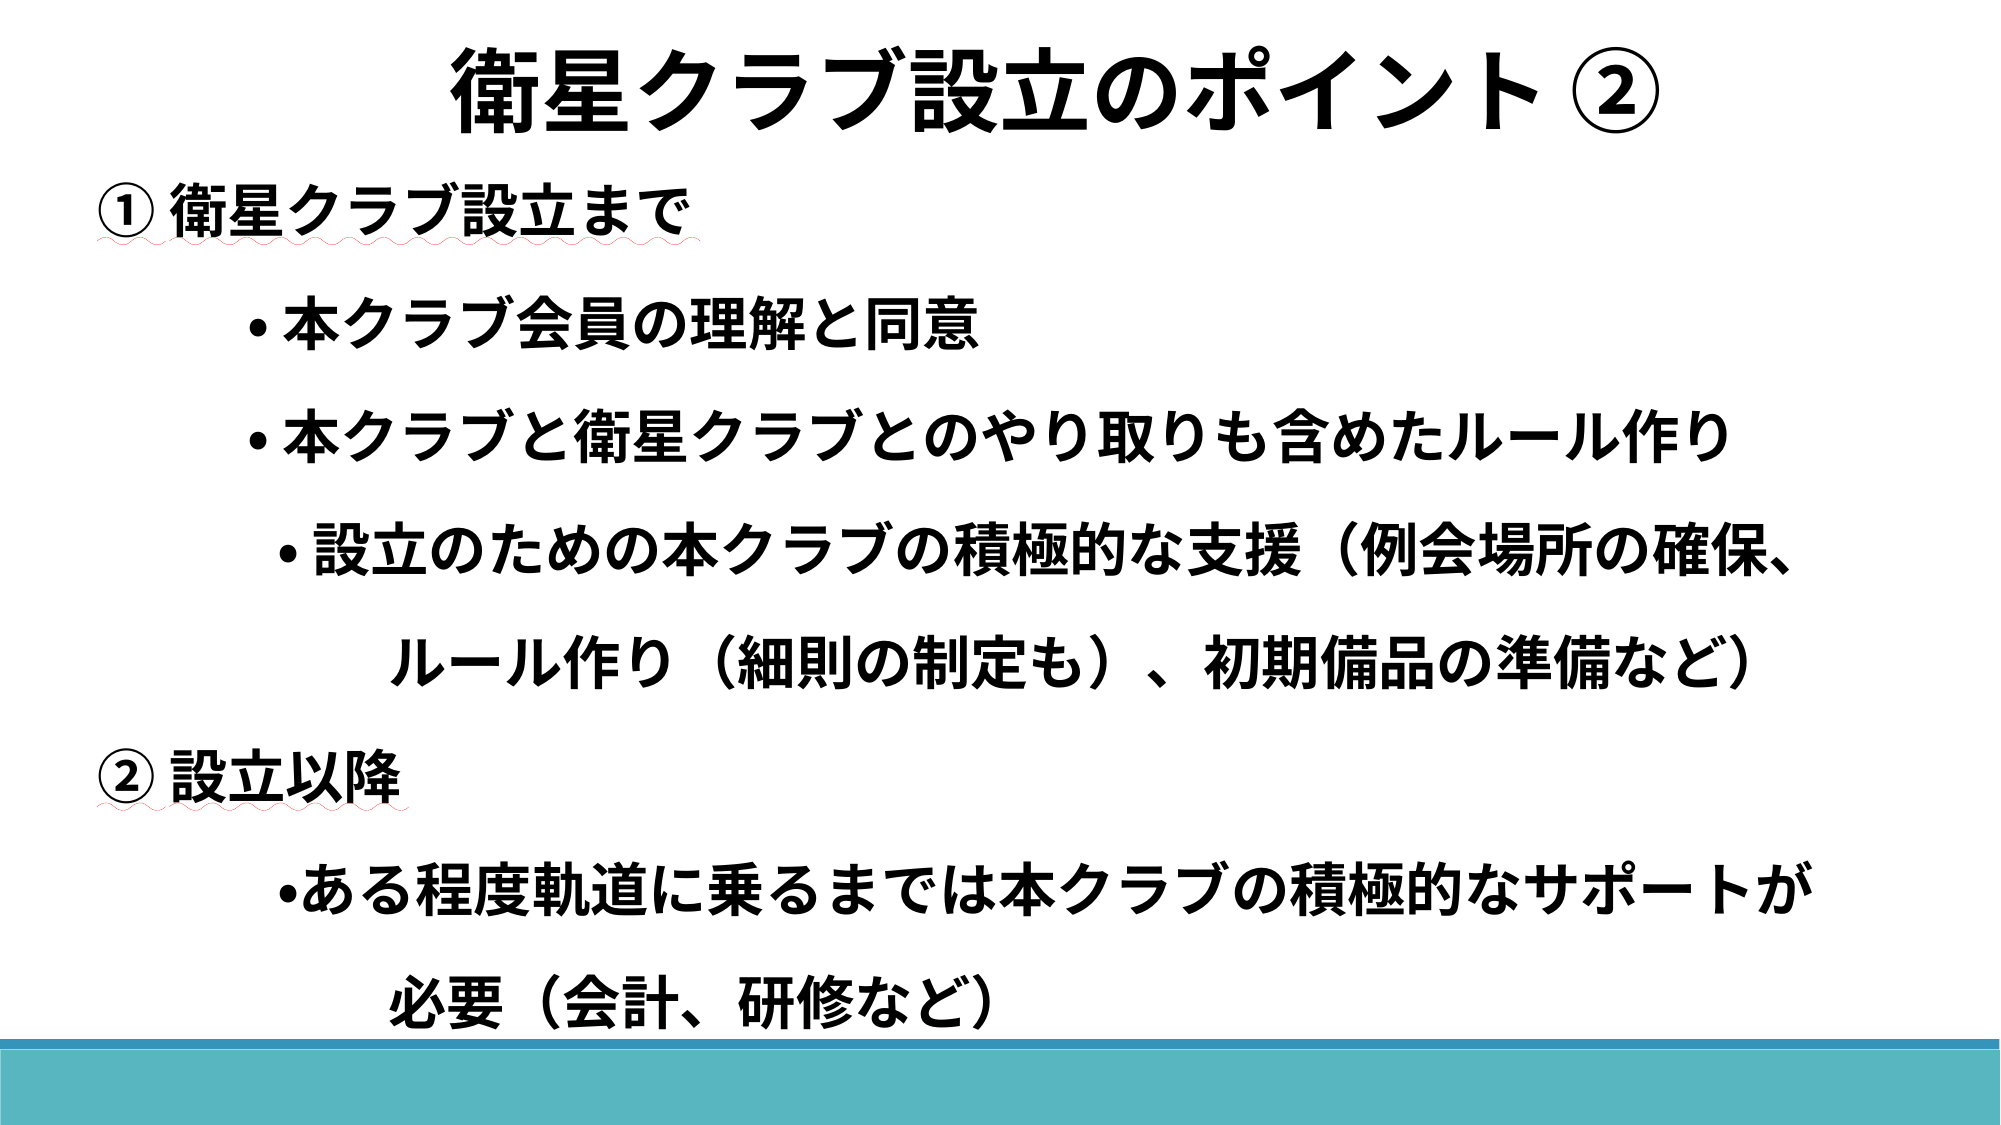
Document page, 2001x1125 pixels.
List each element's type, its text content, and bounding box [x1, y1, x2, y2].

list ①衛星クラブ設立まで ・ 本クラブ会員の理解と同意 ・ 本クラブと衛星クラブとのやり取りも含めたルール作り ・ 設立のための本クラブの積極的な支援（例会場所の確保、 ルール作り（細則の制定も）、初期備品の準備など） ②設立以降 ・ある程度軌道に乗るまでは本クラブの積極的なサポートが 必要（会計、研修など） [97, 152, 1943, 1049]
text_box 衛星クラブ設立のポイント ② [435, 26, 1727, 151]
